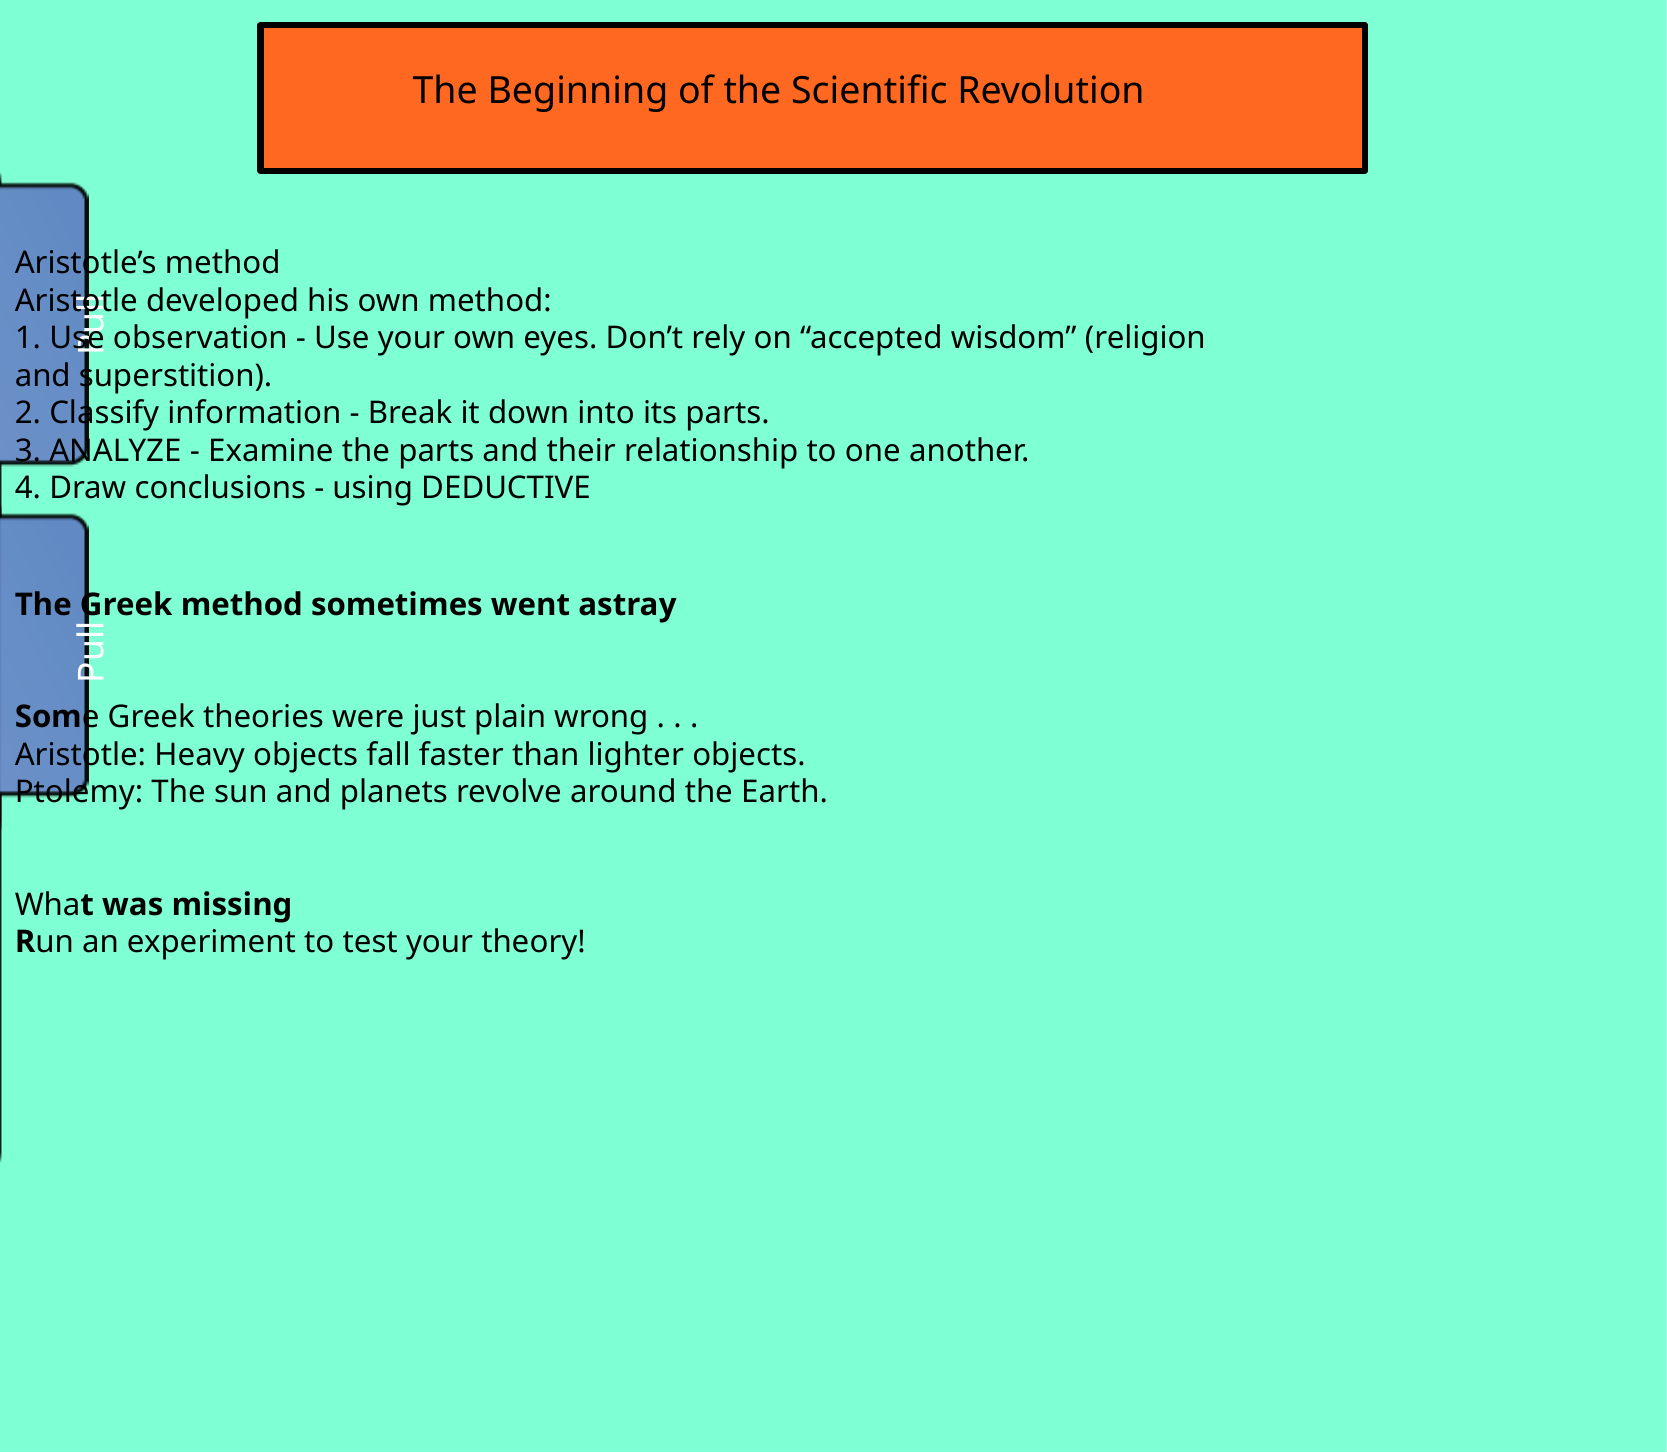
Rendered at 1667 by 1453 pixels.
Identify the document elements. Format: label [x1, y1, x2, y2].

text_box [0, 136, 1267, 867]
text_box [260, 24, 1366, 171]
text_box [0, 467, 1124, 1198]
